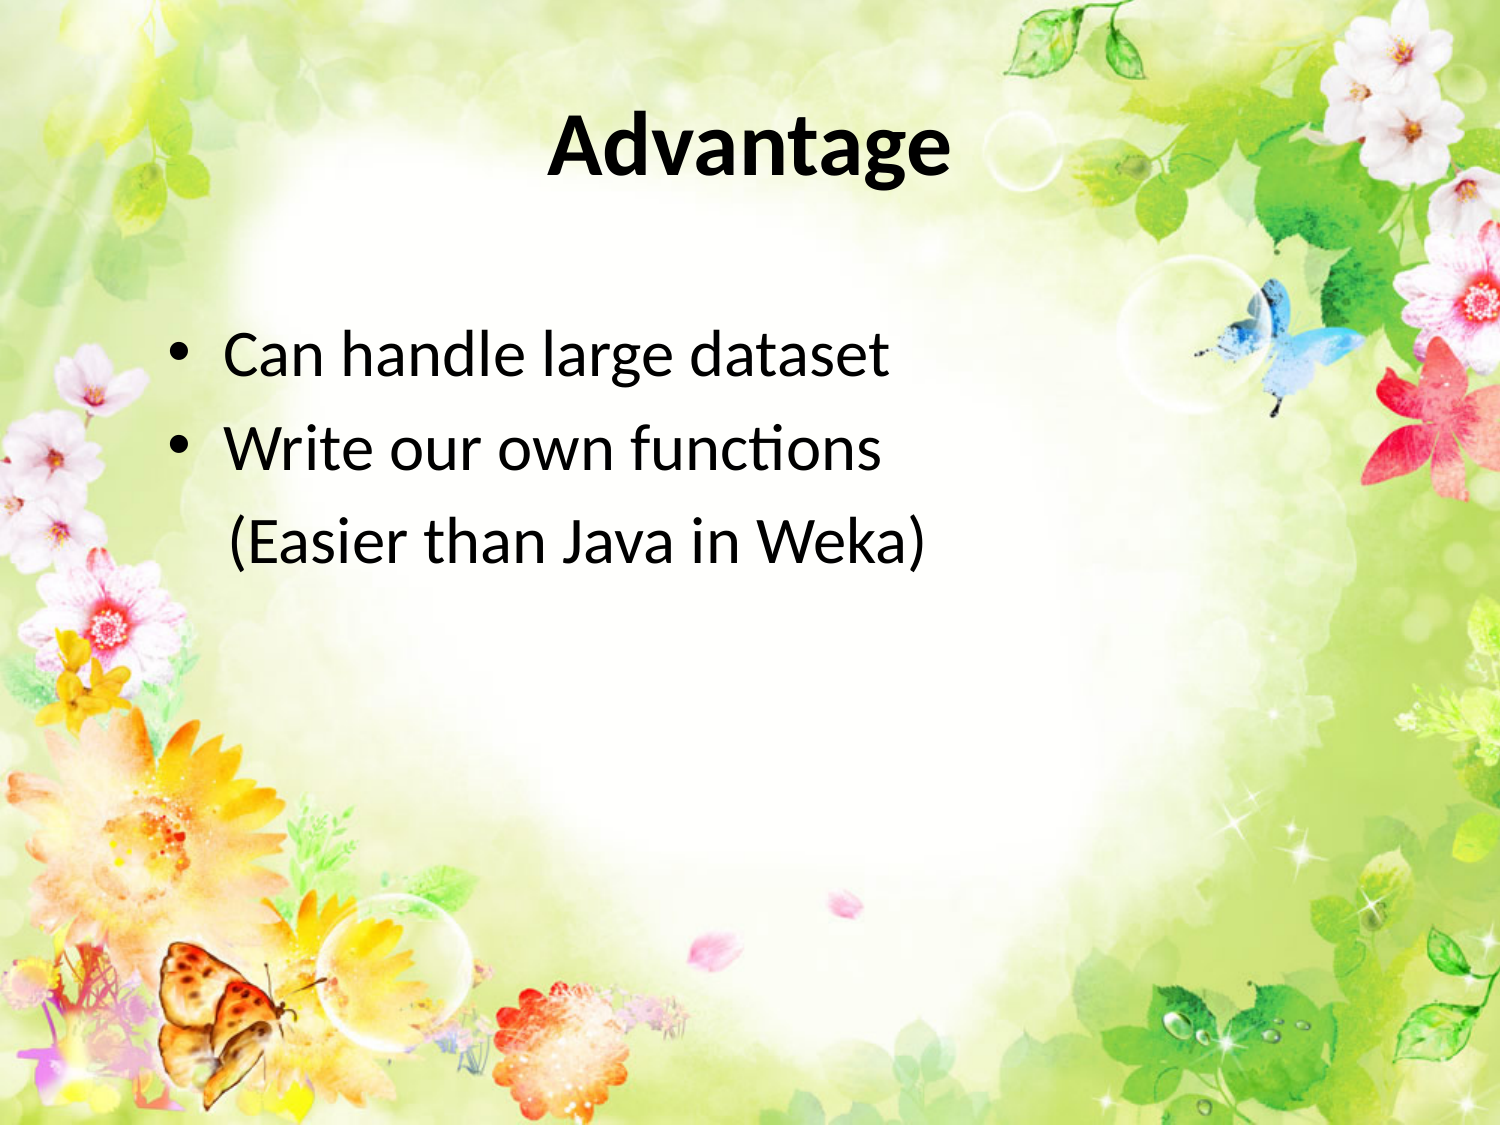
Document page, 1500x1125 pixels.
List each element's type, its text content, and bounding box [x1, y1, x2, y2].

list Can handle large dataset Write our own functions (Easier than Java in Weka) [152, 302, 1500, 1046]
picture [0, 0, 1500, 1125]
title Advantage [75, 45, 1425, 233]
